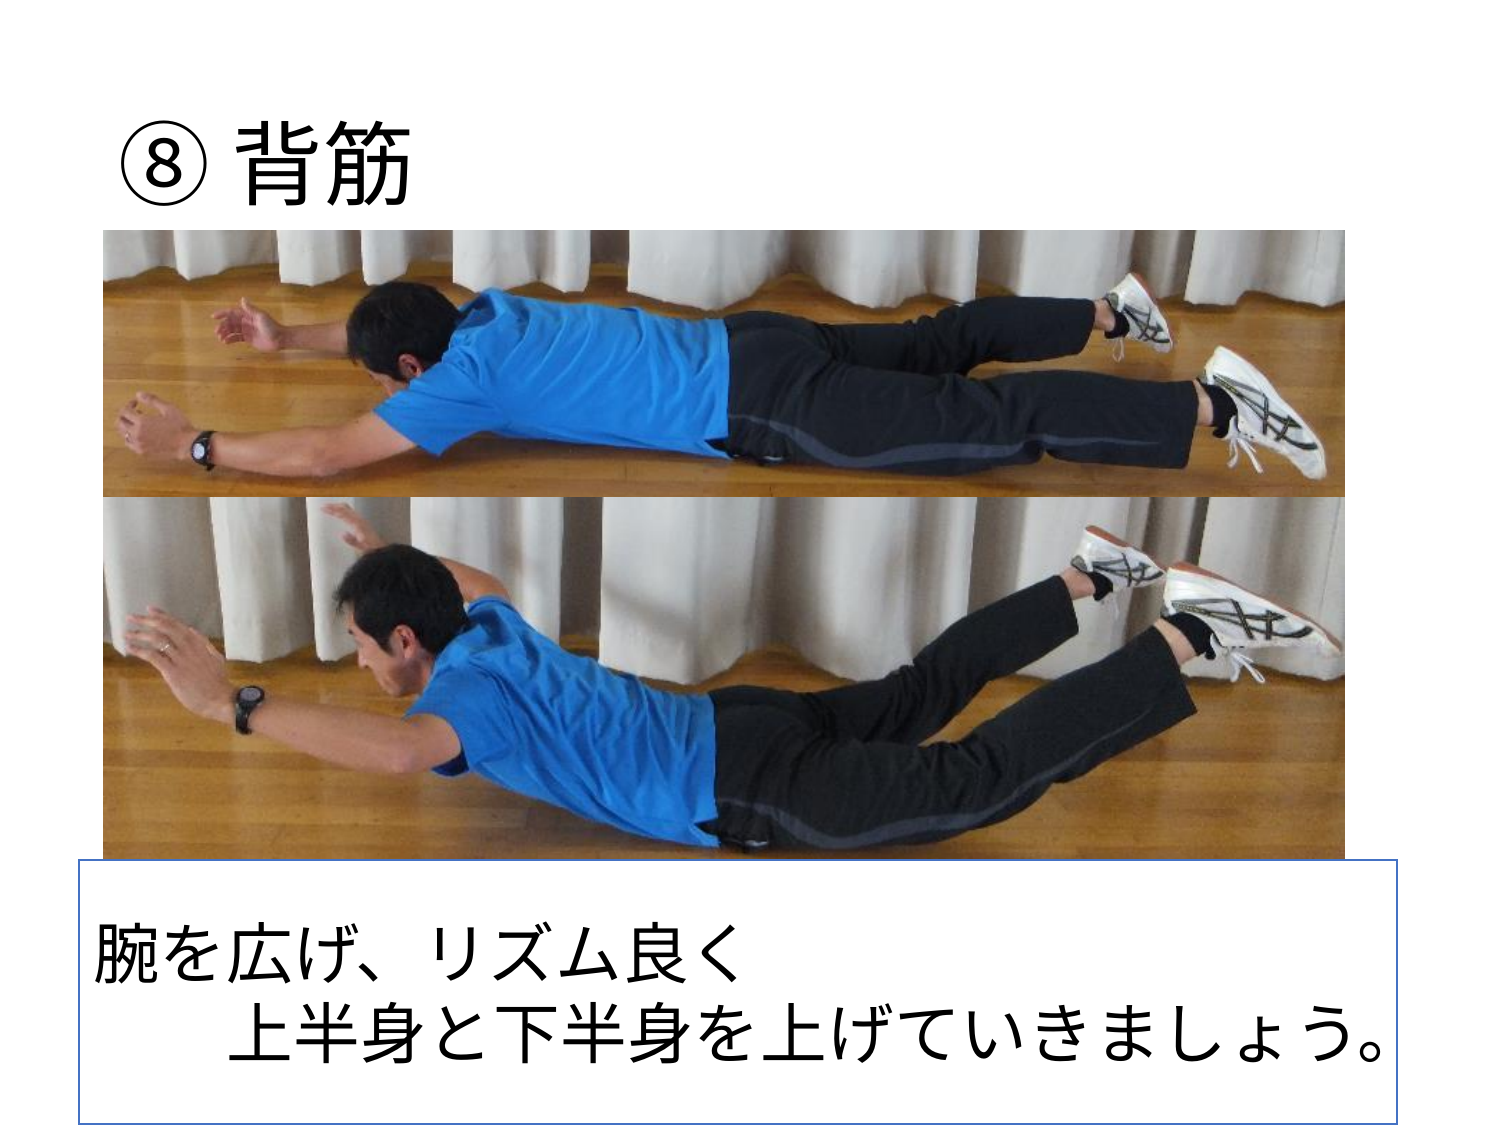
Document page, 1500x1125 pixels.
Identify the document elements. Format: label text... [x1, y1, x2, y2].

text_box 腕を広げ、リズム良く 上半身と下半身を上げていきましょう。 [78, 859, 1398, 1125]
picture [103, 230, 1345, 875]
title ⑧背筋 [103, 59, 1397, 278]
